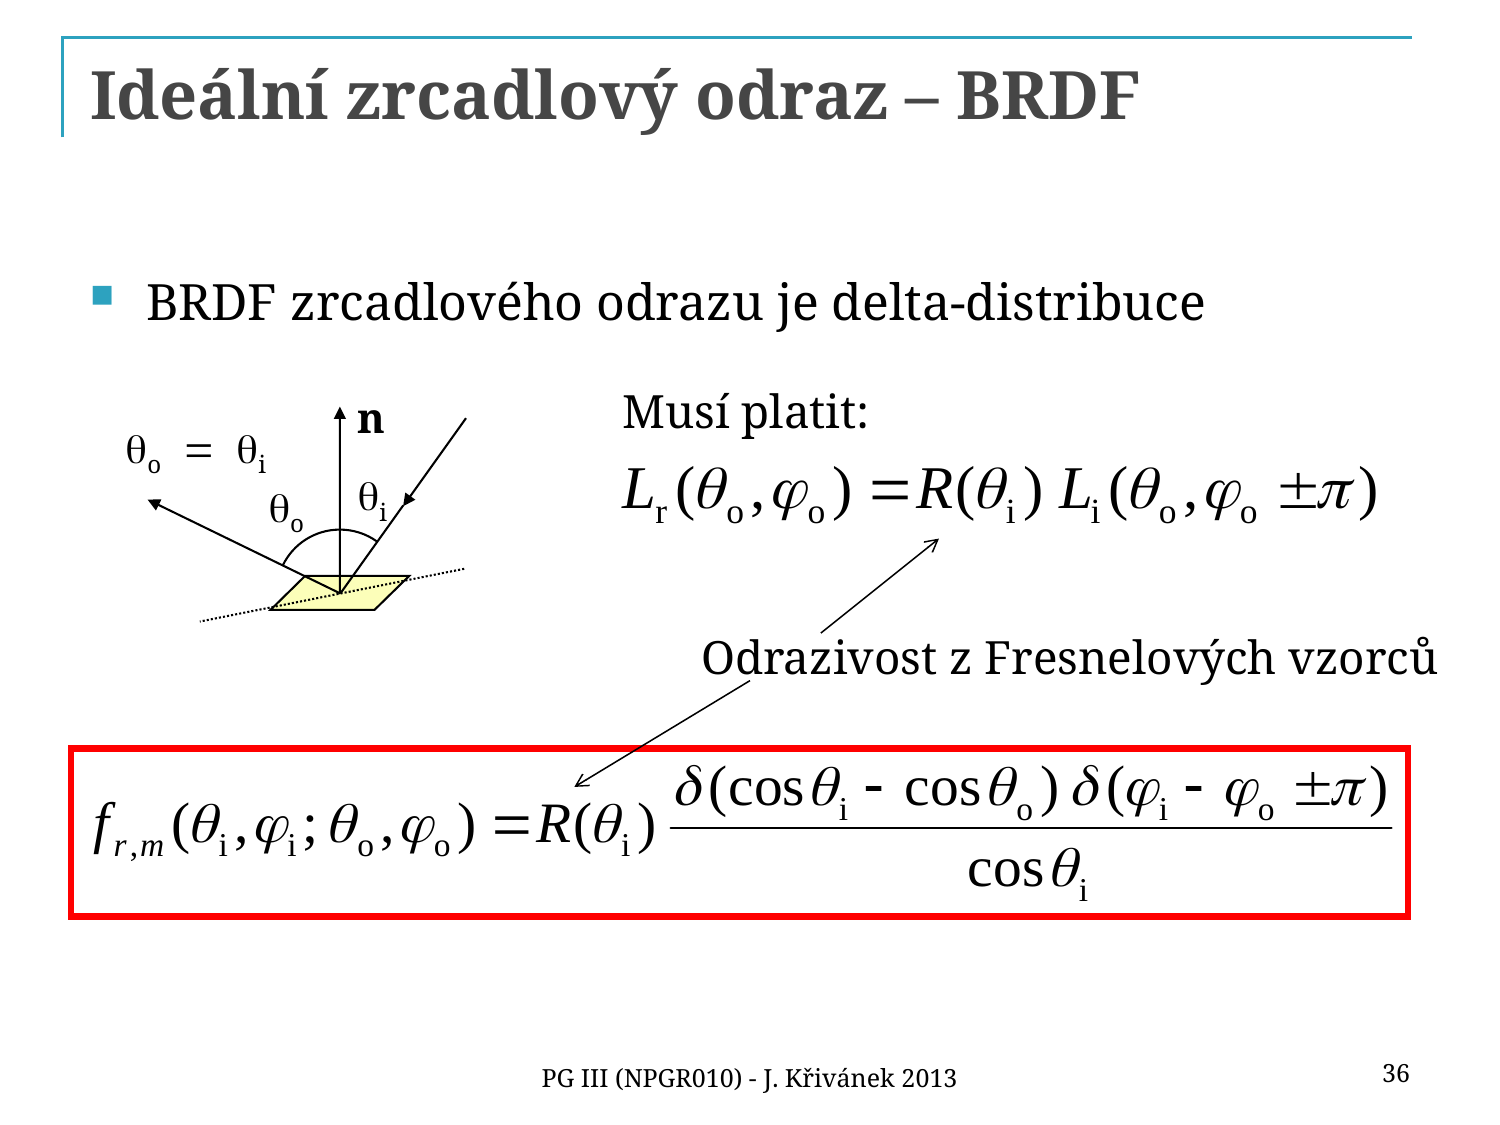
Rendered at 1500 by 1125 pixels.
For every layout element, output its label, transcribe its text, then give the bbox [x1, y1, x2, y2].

list BRDF zrcadlového odrazu je delta-distribuce [74, 262, 1426, 745]
list BRDF zrcadlového odrazu je delta-distribuce [74, 692, 1426, 1006]
text_box Musí platit: [607, 375, 885, 446]
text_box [611, 447, 1389, 540]
slide_number 36 [1074, 1023, 1426, 1100]
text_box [820, 538, 940, 634]
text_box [123, 384, 467, 622]
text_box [574, 680, 751, 788]
text_box Odrazivost z Fresnelových vzorců [686, 621, 1454, 692]
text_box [74, 751, 1406, 914]
footer PG III (NPGR010) - J. Křivánek 2013 [512, 1024, 988, 1101]
title Ideální zrcadlový odraz – BRDF [74, 45, 1426, 233]
